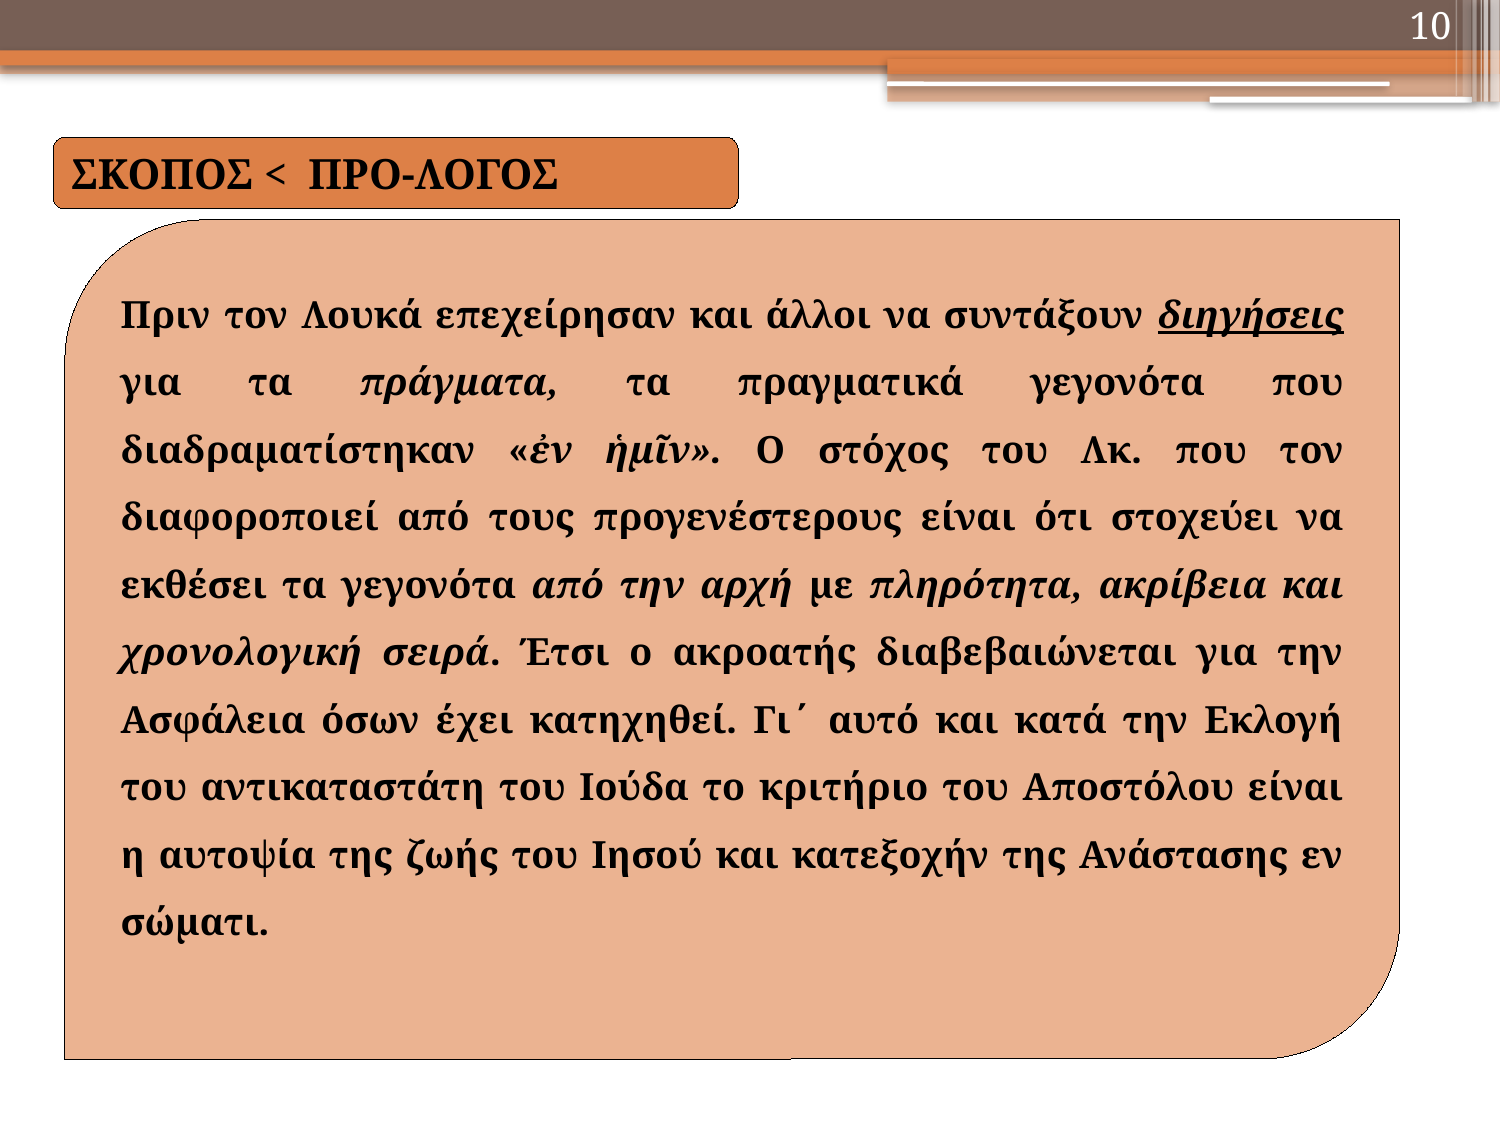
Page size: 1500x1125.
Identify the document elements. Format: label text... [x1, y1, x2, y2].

slide_number 10 [1341, 0, 1466, 61]
text_box ΣΚΟΠΟΣ < ΠΡΟ-ΛΟΓΟΣ [53, 137, 739, 209]
text_box πριν τον Λουκά επεχείρησαν και άλλοι να συντάξουν διηγήσεις για τα πράγματα, τα πραγματικά γεγονότα που διαδραματίστηκαν «ἐν ἡμῖν». Ο στόχος του Λκ. που τον διαφοροποιεί από τους προγενέστερους είναι ότι στοχεύει να εκθέσει τα γεγονότα από την αρχή με πληρότητα, ακρίβεια και χρονολογική σειρά. Έτσι ο ακροατής διαβεβαιώνεται για την Ασφάλεια όσων έχει κατηχηθεί. Γι΄ αυτό και κατά την Εκλογή του αντικαταστάτη του Ιούδα το κριτήριο του Αποστόλου είναι η αυτοψία της ζωής του Ιησού και κατεξοχήν της Ανάστασης εν σώματι. [64, 219, 1400, 1060]
